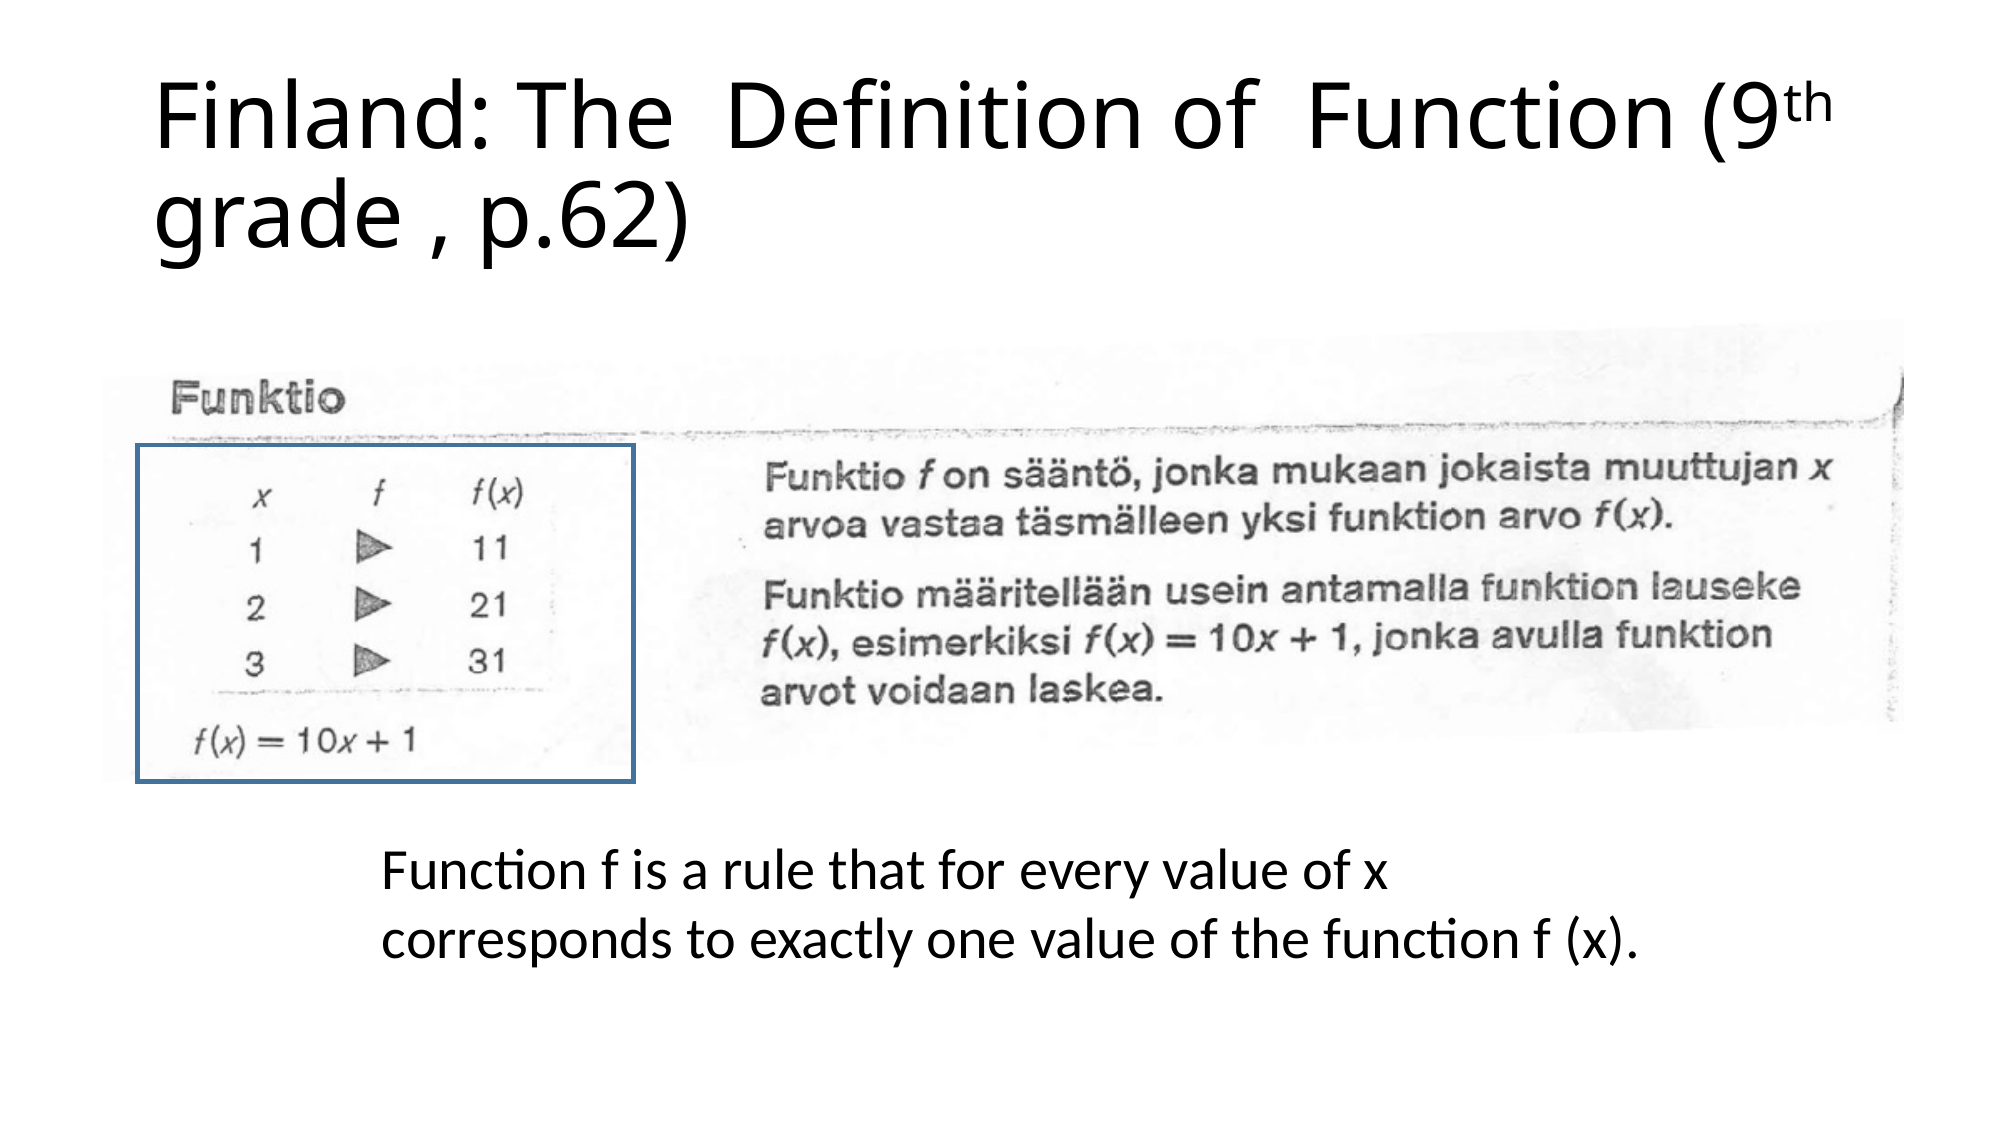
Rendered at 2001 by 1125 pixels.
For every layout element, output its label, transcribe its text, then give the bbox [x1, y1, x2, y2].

title Finland: The Definition of Function (9th grade , p.62) [137, 59, 1863, 278]
picture [103, 319, 1904, 782]
text_box Function f is a rule that for every value of x corresponds to exactly one value of the function f (x). [366, 823, 1694, 979]
